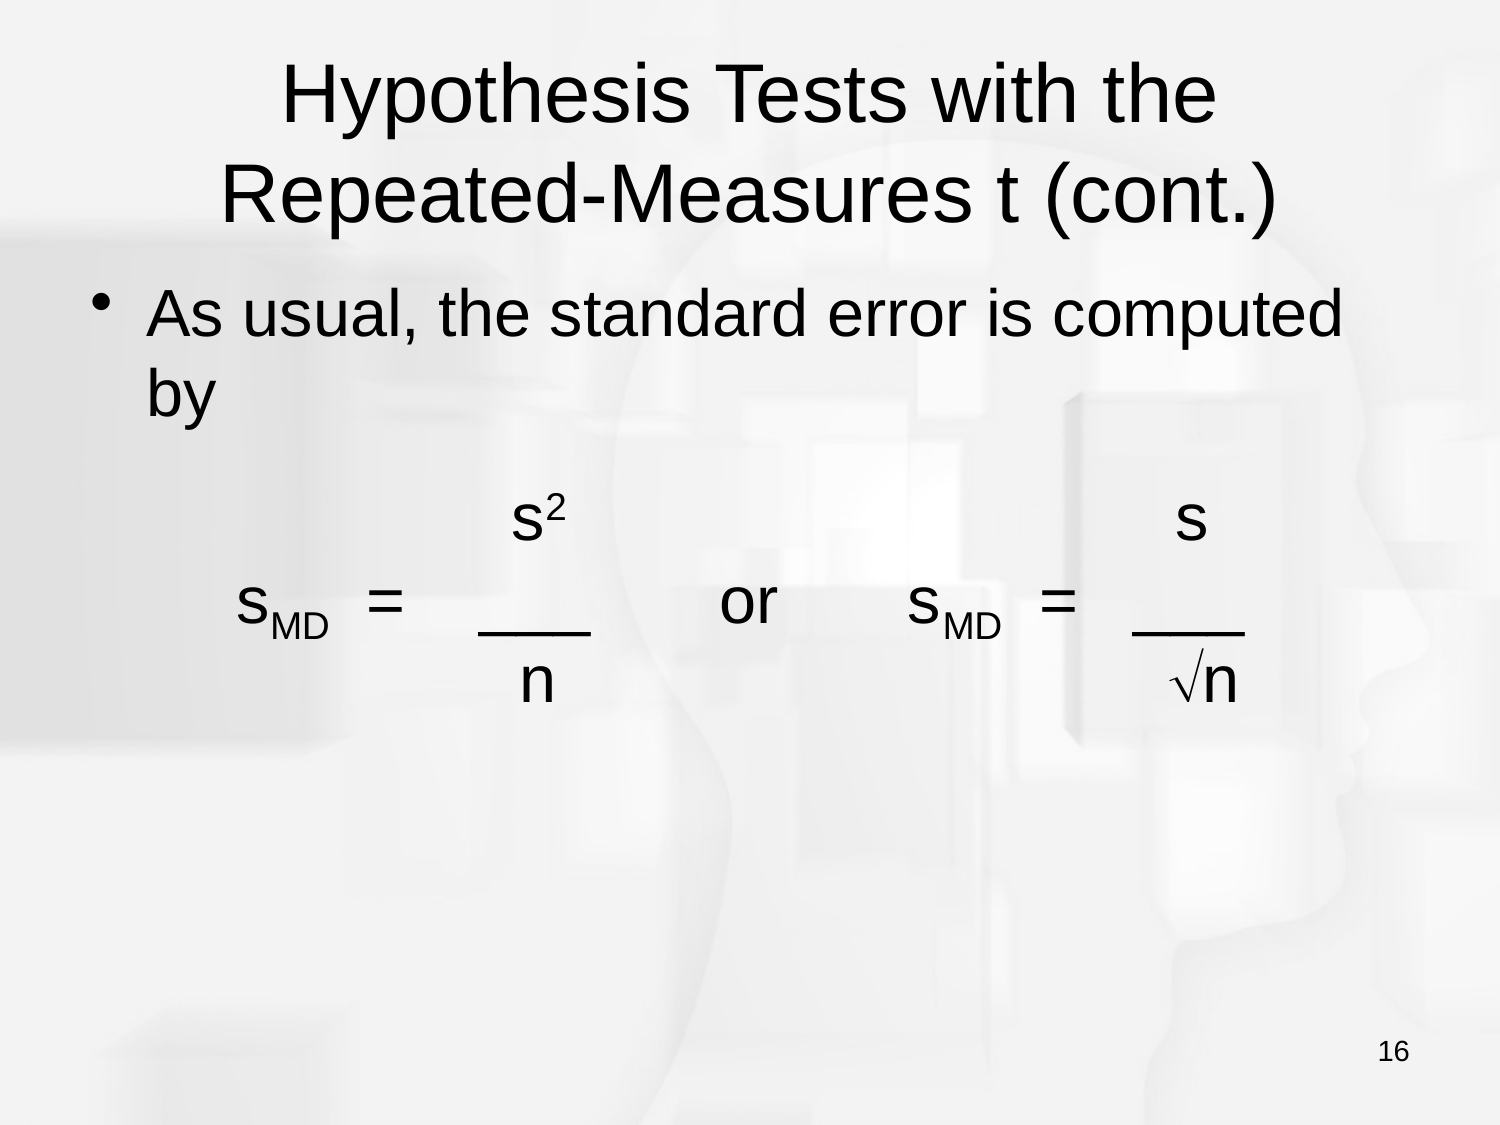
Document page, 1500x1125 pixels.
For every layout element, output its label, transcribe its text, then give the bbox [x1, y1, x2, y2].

picture [0, 0, 1500, 1125]
list As usual, the standard error is computed by s2 s sMD = ___ or sMD = ___ n n [74, 262, 1426, 1006]
slide_number 16 [1074, 1024, 1426, 1103]
title Hypothesis Tests with the Repeated-Measures t (cont.) [74, 44, 1426, 233]
